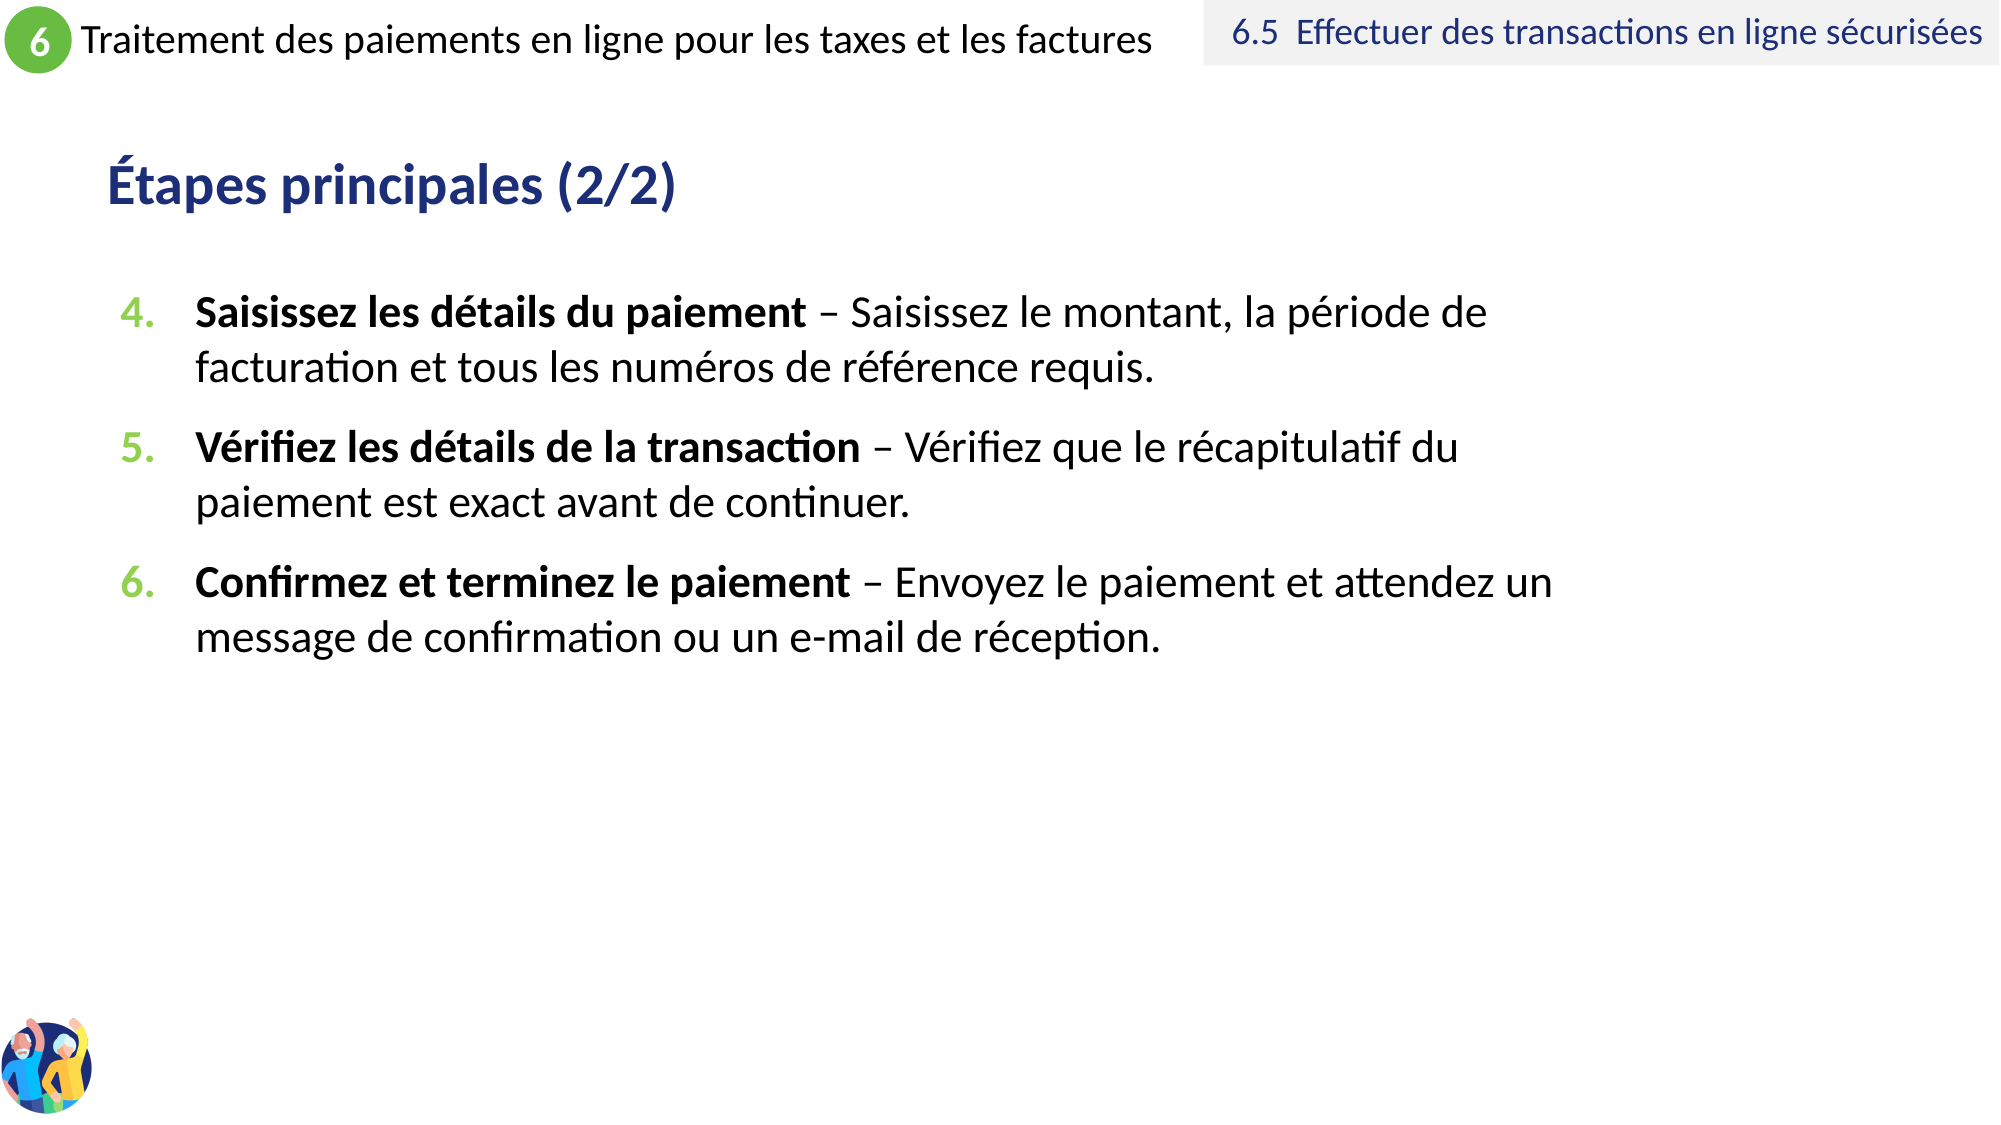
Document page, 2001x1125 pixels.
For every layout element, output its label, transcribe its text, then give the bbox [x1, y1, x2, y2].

title Étapes principales (2/2) [92, 125, 1908, 246]
text_box 6.5 Effectuer des transactions en ligne sécurisées [1203, 0, 2000, 66]
picture [1, 1007, 99, 1125]
list Saisissez les détails du paiement – Saisissez le montant, la période de facturation et tous les numéros de référence requis. Vérifiez les détails de la transaction – Vérifiez que le récapitulatif du paiement est exact avant de continuer. Confirmez et terminez le paiement – Envoyez le paiement et attendez un message de confirmation ou un e-mail de réception. [92, 274, 1582, 928]
